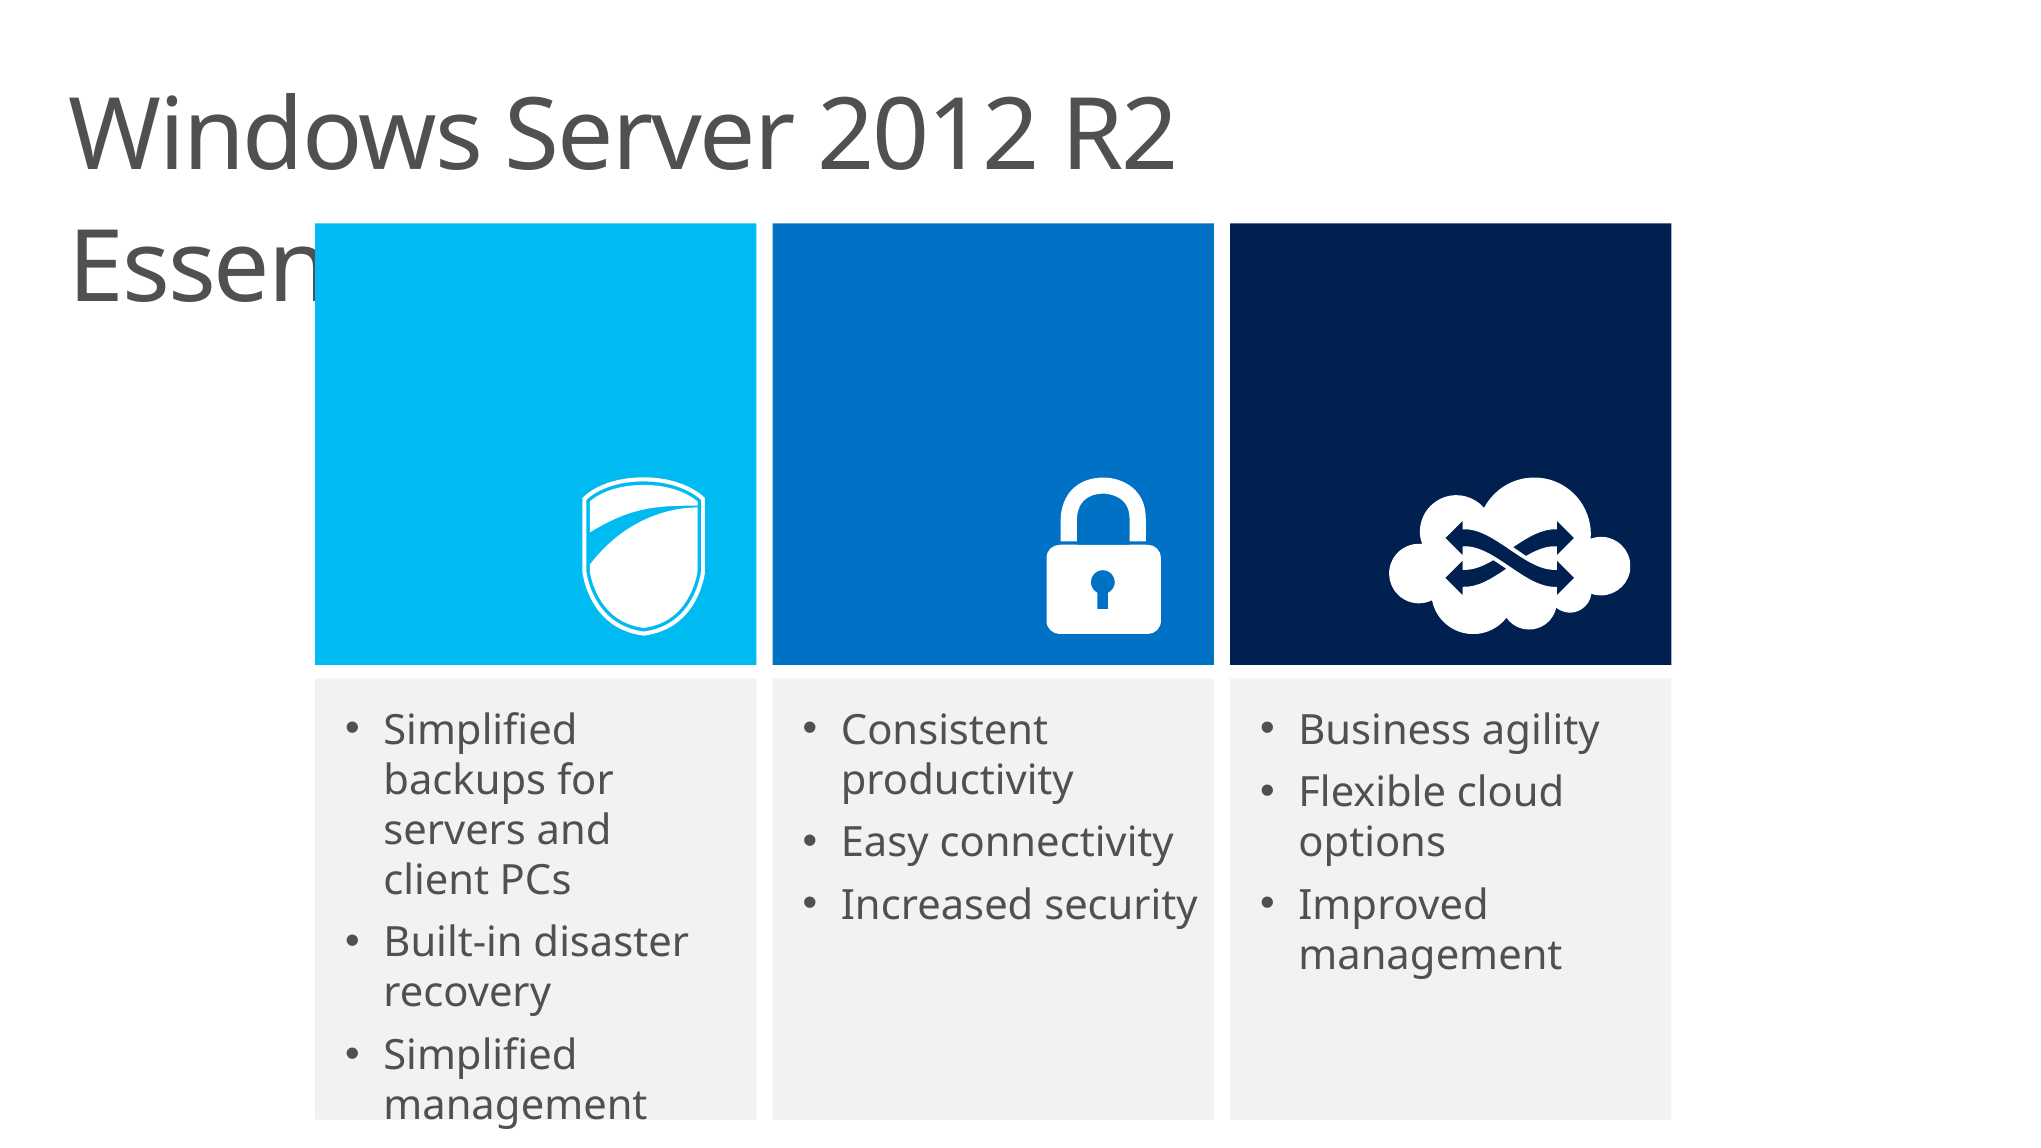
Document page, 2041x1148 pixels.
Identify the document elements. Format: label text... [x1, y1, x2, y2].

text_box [1229, 223, 1672, 1120]
title Windows Server 2012 R2 Essentials [45, 43, 1546, 224]
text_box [772, 223, 1215, 1120]
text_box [314, 223, 757, 1120]
